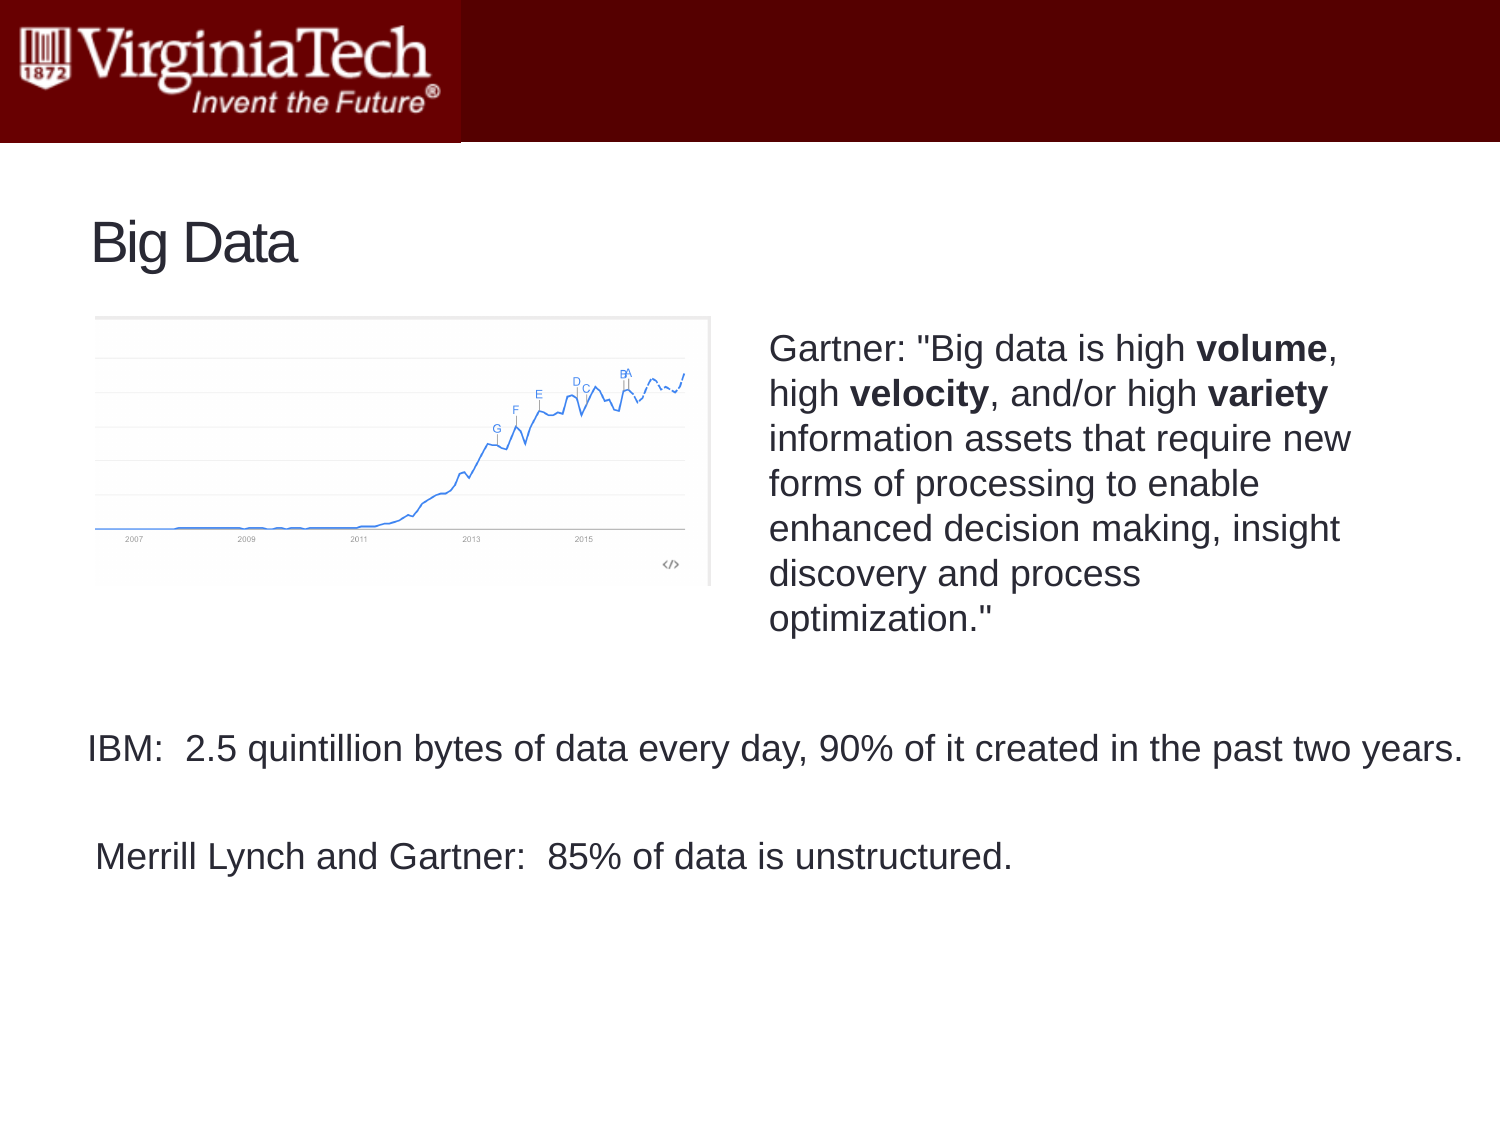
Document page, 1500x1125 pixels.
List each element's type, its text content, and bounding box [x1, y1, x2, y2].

text_box IBM: 2.5 quintillion bytes of data every day, 90% of it created in the past two years. [72, 716, 1491, 777]
text_box Merrill Lynch and Gartner: 85% of data is unstructured. [80, 824, 1029, 885]
text_box Gartner: "Big data is high volume, high velocity, and/or high variety information assets that require new forms of processing to enable enhanced decision making, insight discovery and process optimization." [754, 316, 1377, 647]
title Big Data [75, 157, 1425, 321]
picture [0, 0, 461, 144]
picture [95, 316, 711, 586]
